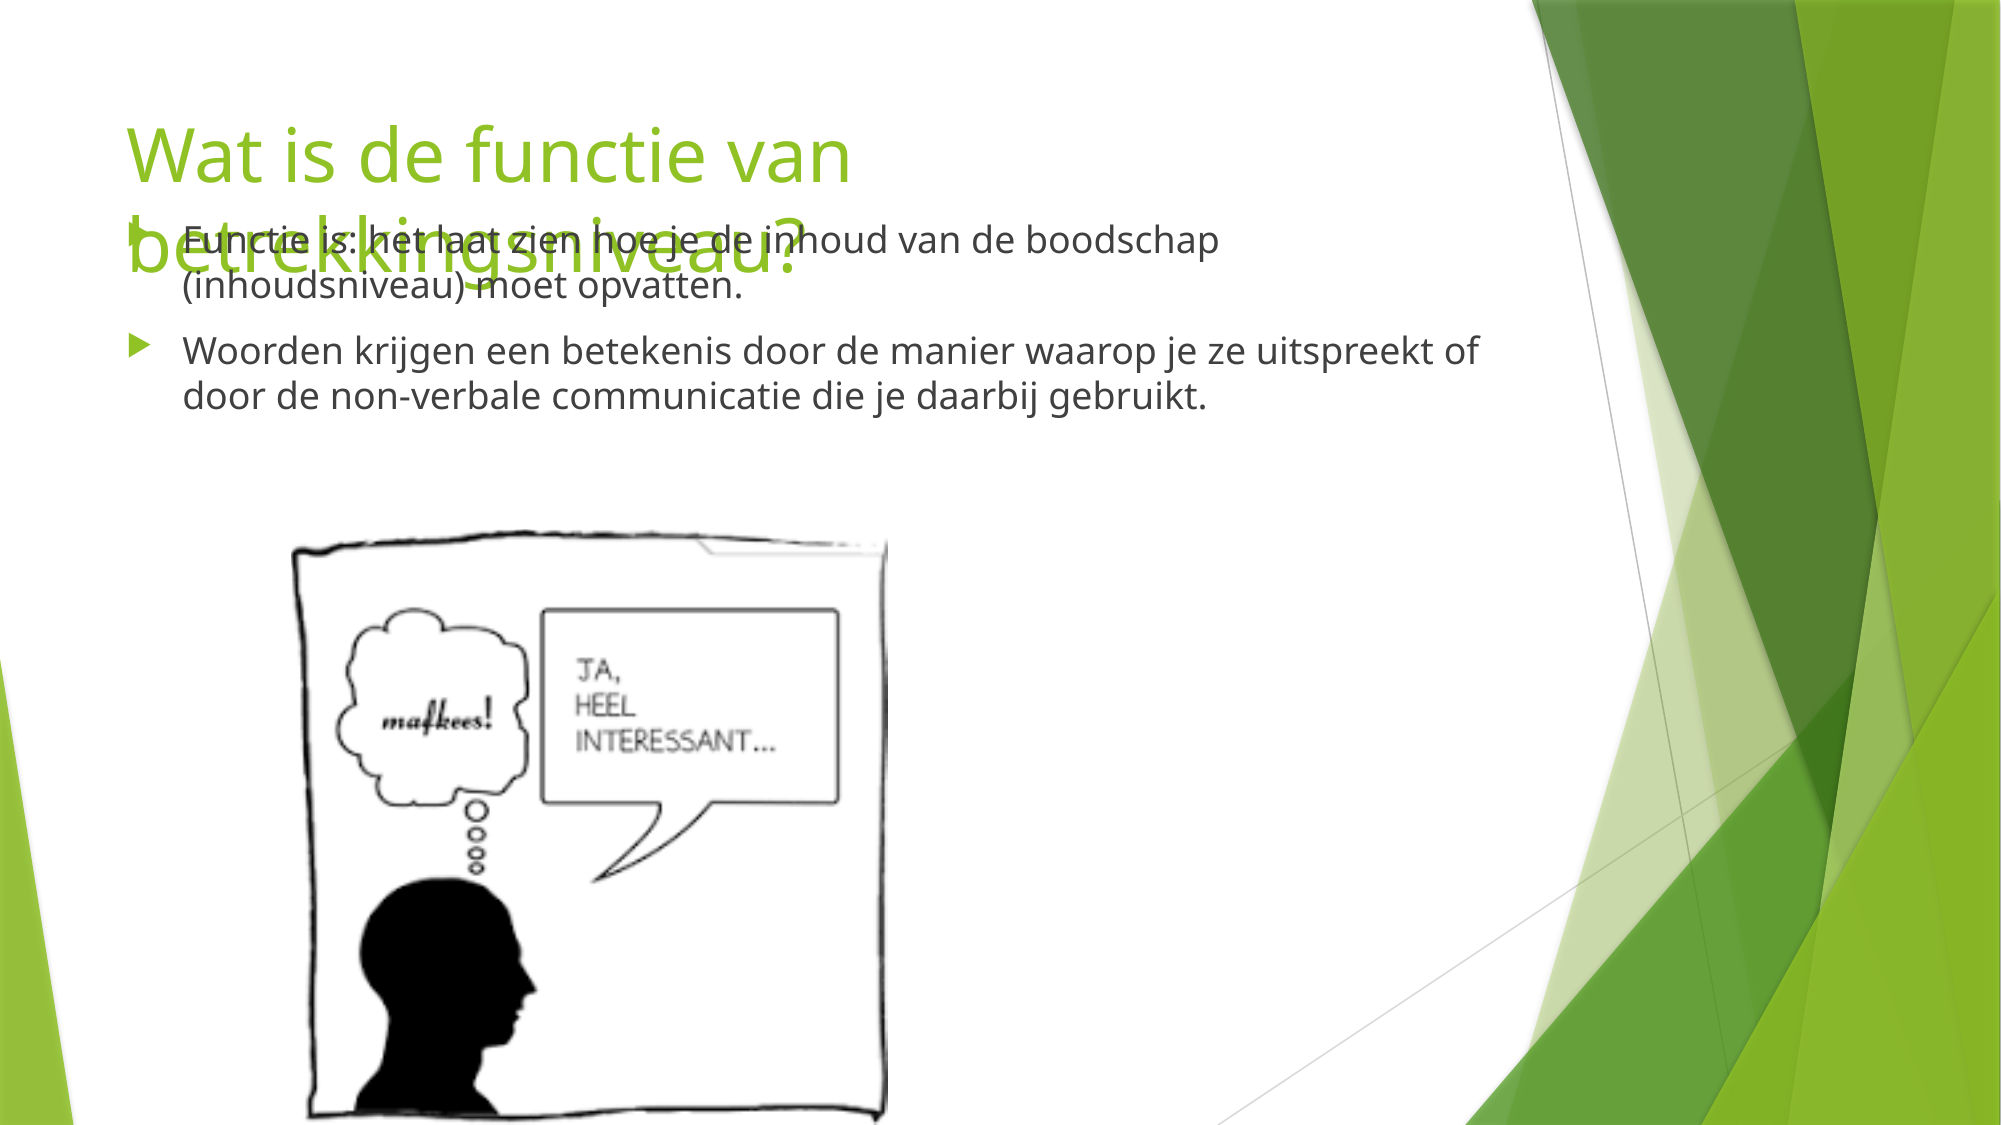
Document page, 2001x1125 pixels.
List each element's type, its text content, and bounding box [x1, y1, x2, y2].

title Wat is de functie van betrekkingsniveau? [111, 99, 1522, 208]
picture [290, 528, 888, 1125]
list Functie is: het laat zien hoe je de inhoud van de boodschap (inhoudsniveau) moet opvatten. Woorden krijgen een betekenis door de manier waarop je ze uitspreekt of door de non-verbale communicatie die je daarbij gebruikt. [111, 208, 1522, 845]
